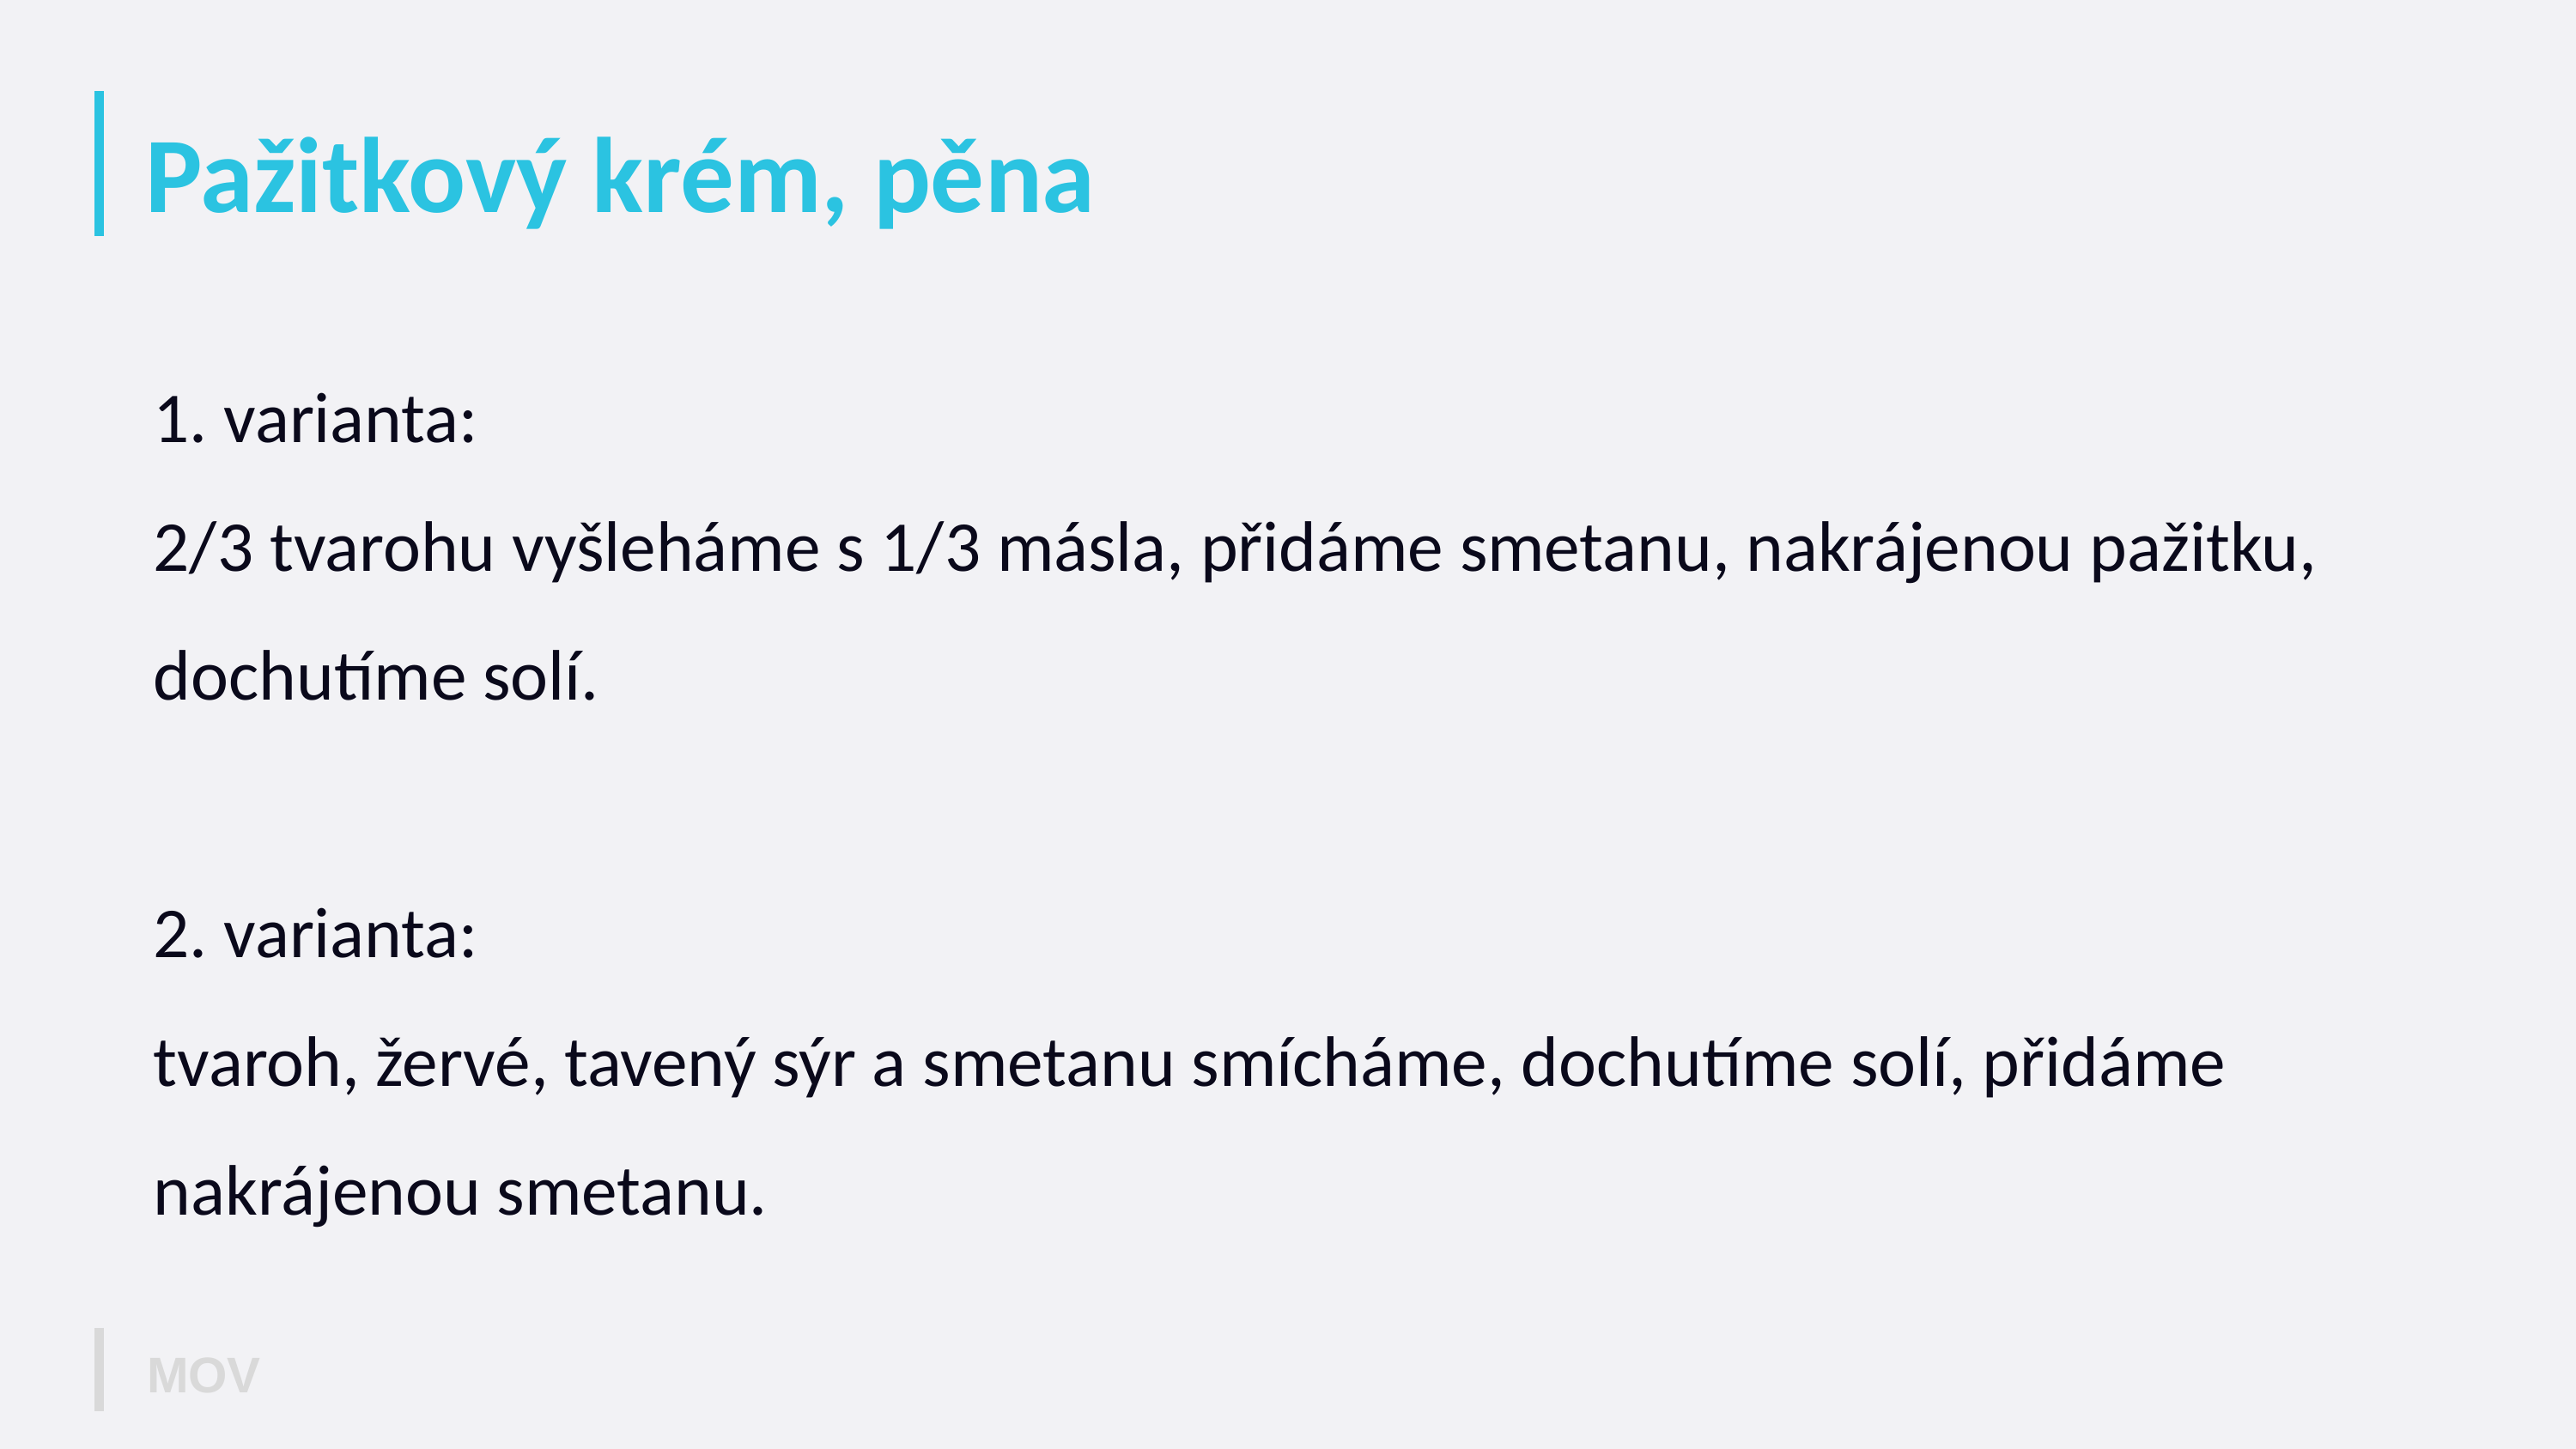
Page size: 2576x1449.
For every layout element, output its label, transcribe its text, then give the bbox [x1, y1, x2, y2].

title Pažitkový krém, pěna [132, 112, 2458, 244]
text_box 1. varianta: 2/3 tvarohu vyšleháme s 1/3 másla, přidáme smetanu, nakrájenou pažitku, dochutíme solí. 2. varianta: tvaroh, žervé, tavený sýr a smetanu smícháme, dochutíme solí, přidáme nakrájenou smetanu. [140, 321, 2516, 1294]
